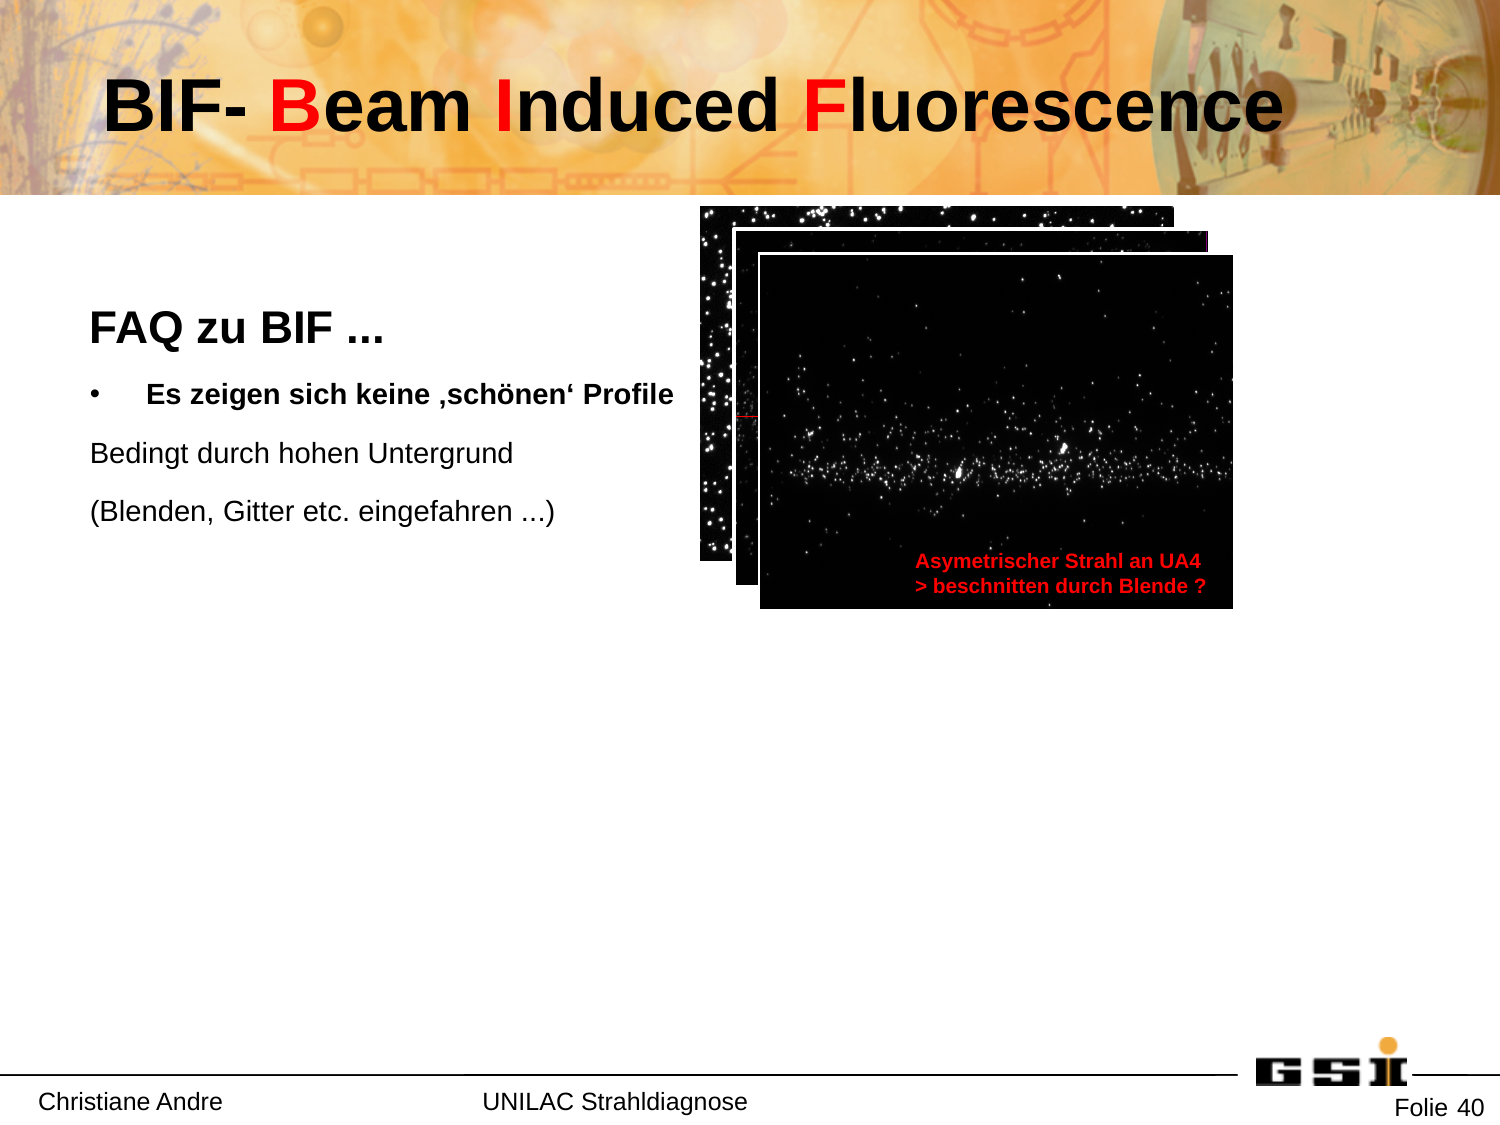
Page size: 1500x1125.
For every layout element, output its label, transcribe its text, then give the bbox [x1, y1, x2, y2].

picture [700, 205, 1233, 610]
picture [0, 0, 1500, 195]
slide_number Folie 40 [1348, 1079, 1500, 1125]
list FAQ zu BIF ... Es zeigen sich keine ‚schönen‘ Profile Bedingt durch hohen Untergrund (Blenden, Gitter etc. eingefahren ...) [75, 262, 739, 1005]
picture [1256, 1037, 1407, 1086]
title BIF- Beam Induced Fluorescence [87, 7, 1363, 195]
